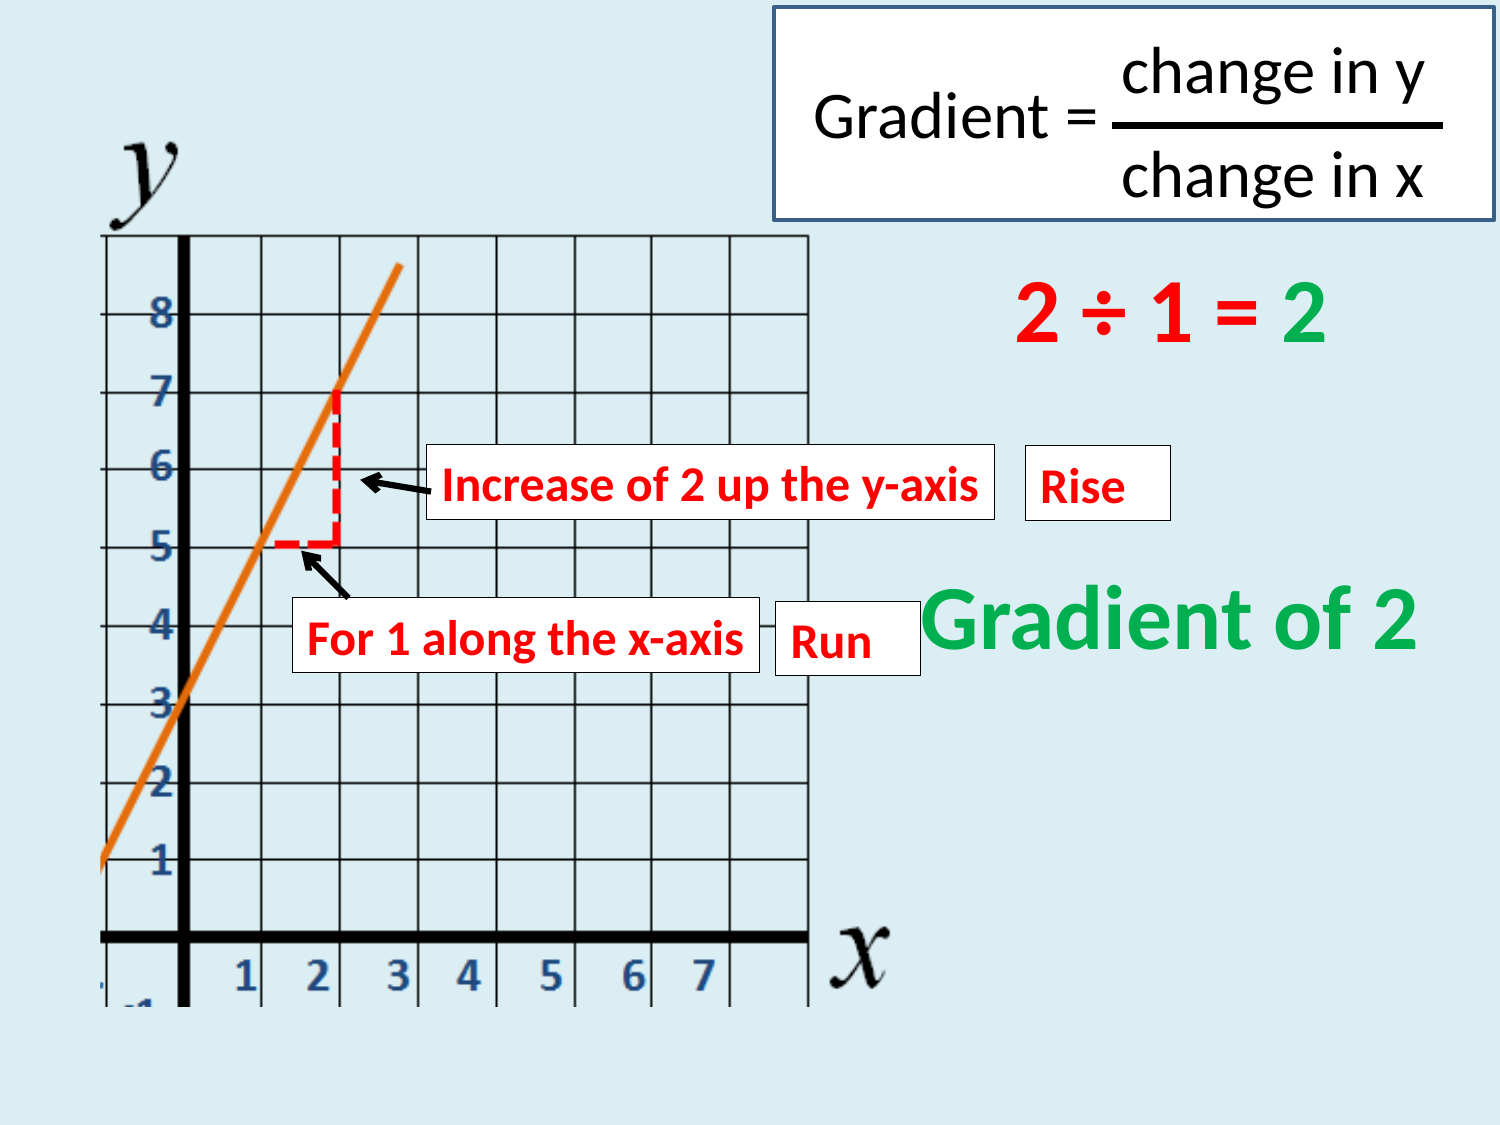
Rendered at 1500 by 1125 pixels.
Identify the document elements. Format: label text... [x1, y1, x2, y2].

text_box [359, 479, 432, 492]
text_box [773, 6, 1495, 221]
text_box Increase of 2 up the y-axis [932, 444, 995, 520]
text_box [300, 550, 349, 599]
text_box Rise [1025, 445, 1171, 521]
text_box 2 ÷ 1 = 2 [999, 243, 1344, 369]
text_box Gradient of 2 [932, 550, 1435, 676]
picture [100, 101, 928, 1007]
